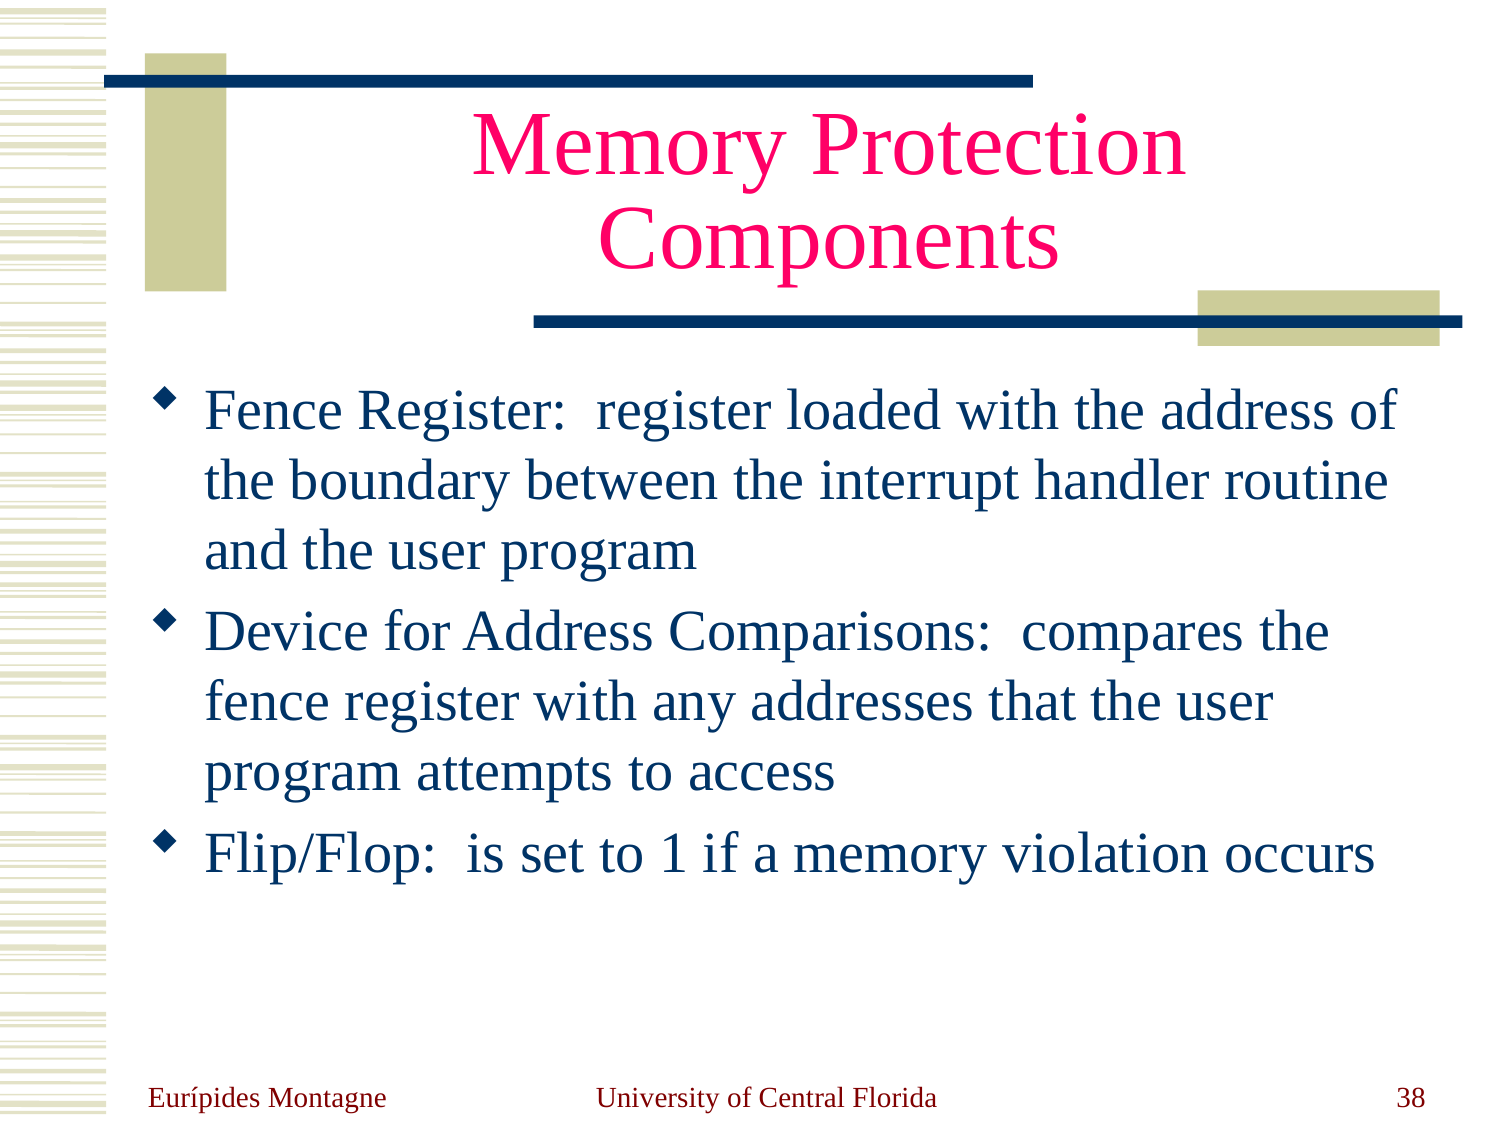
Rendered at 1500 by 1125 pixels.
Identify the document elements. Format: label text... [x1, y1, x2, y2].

list Fence Register: register loaded with the address of the boundary between the interrupt handler routine and the user program Device for Address Comparisons: compares the fence register with any addresses that the user program attempts to access Flip/Flop: is set to 1 if a memory violation occurs [132, 363, 1439, 1001]
footer University of Central Florida [513, 1045, 1021, 1122]
slide_number Eurípides Montagne [132, 1045, 446, 1121]
title Memory Protection Components [224, 99, 1436, 288]
slide_number 38 [1080, 1045, 1442, 1122]
